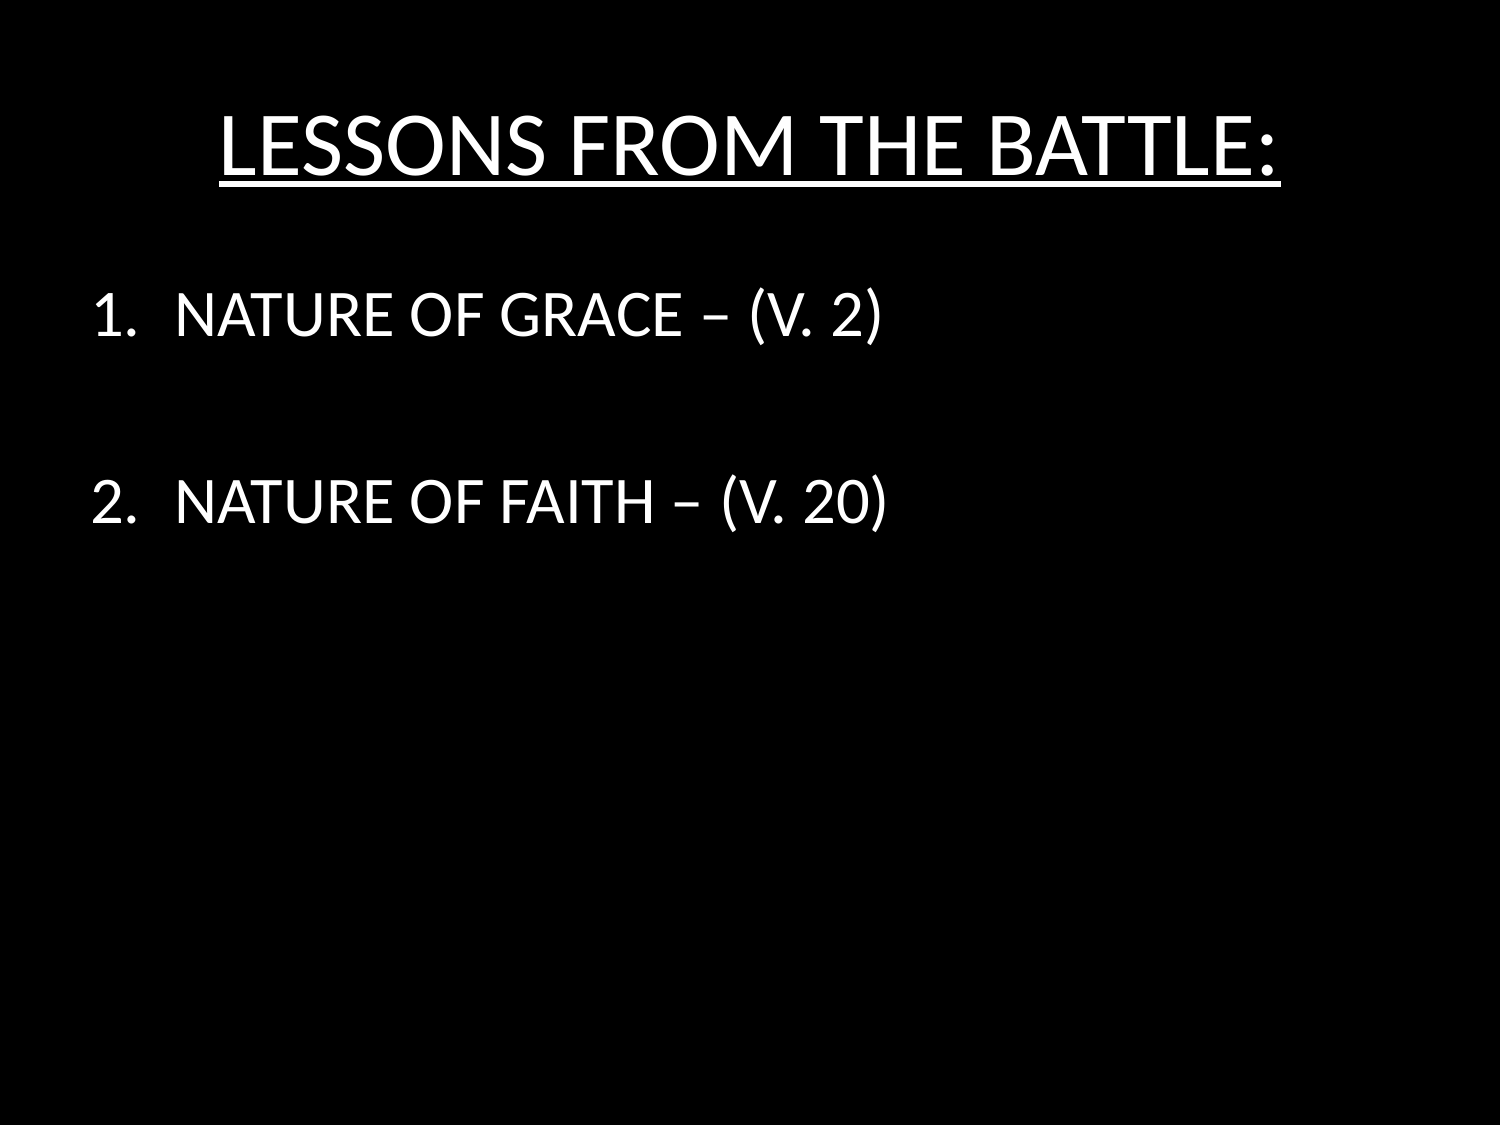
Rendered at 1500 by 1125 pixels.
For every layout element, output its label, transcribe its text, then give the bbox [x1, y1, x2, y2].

list NATURE OF GRACE – (V. 2) NATURE OF FAITH – (V. 20) [75, 262, 1425, 1005]
title LESSONS FROM THE BATTLE: [75, 45, 1425, 233]
